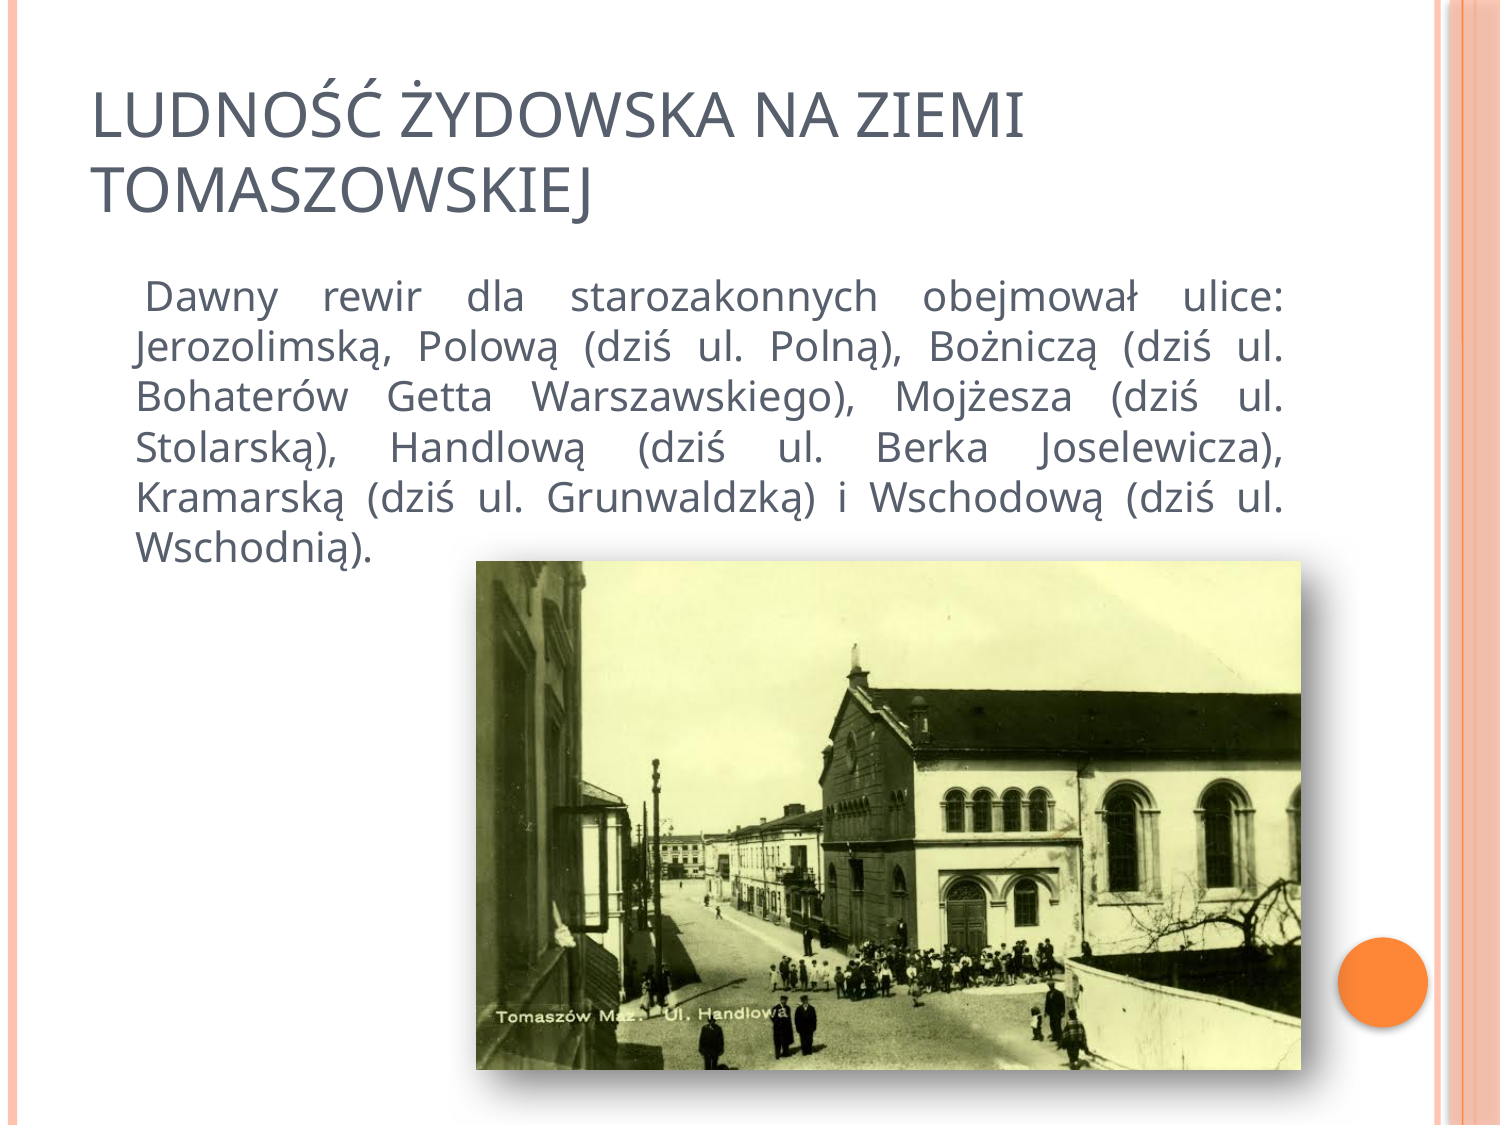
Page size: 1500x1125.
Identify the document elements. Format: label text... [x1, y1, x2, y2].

picture [475, 561, 1301, 1071]
title Ludność żydowska na ziemi tomaszowskiej [75, 45, 1300, 233]
list Dawny rewir dla starozakonnych obejmował ulice: Jerozolimską, Polową (dziś ul. Polną), Bożniczą (dziś ul. Bohaterów Getta Warszawskiego), Mojżesza (dziś ul. Stolarską), Handlową (dziś ul. Berka Joselewicza), Kramarską (dziś ul. Grunwaldzką) i Wschodową (dziś ul. Wschodnią). [75, 262, 1300, 1062]
